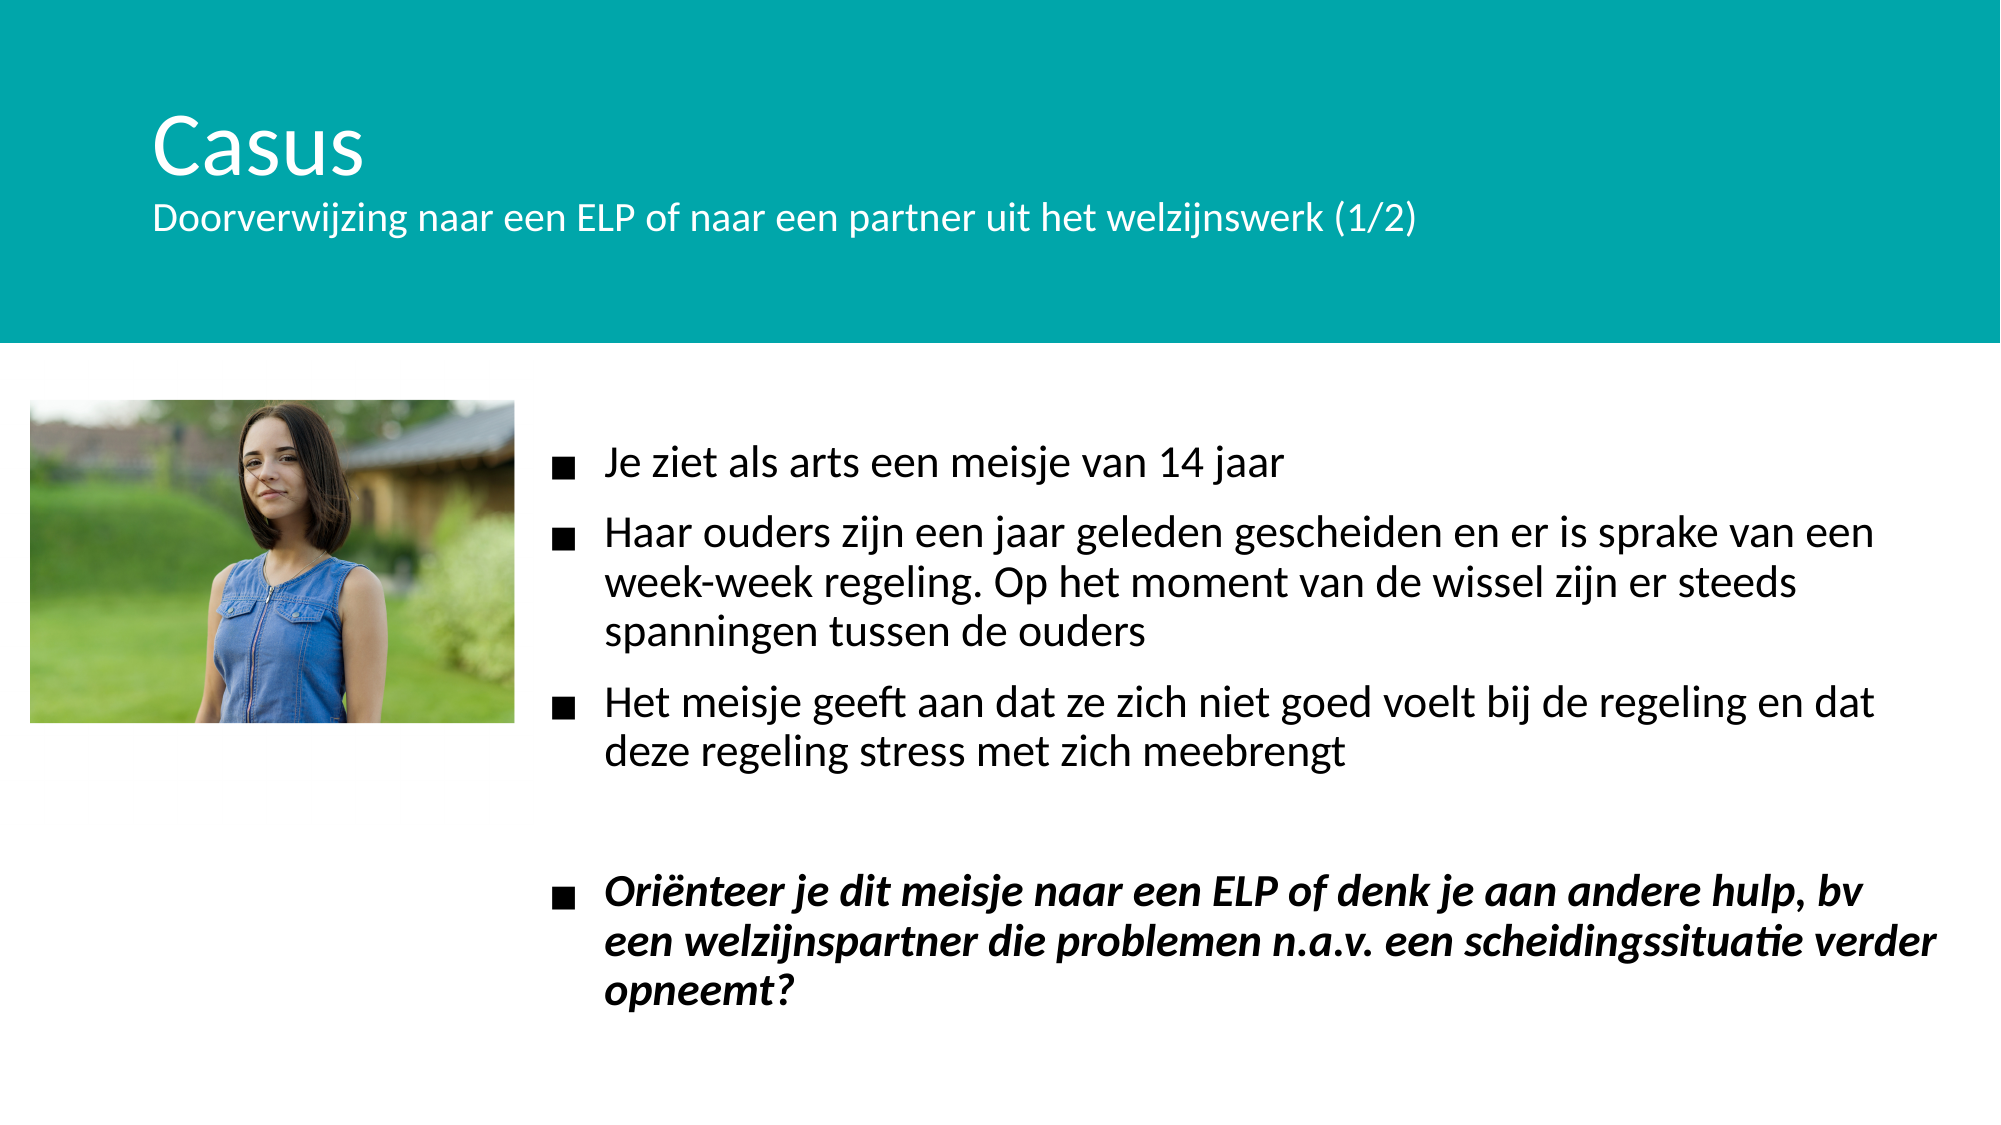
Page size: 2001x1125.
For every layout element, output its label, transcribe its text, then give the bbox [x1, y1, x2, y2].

picture [0, 360, 534, 826]
title Casus Doorverwijzing naar een ELP of naar een partner uit het welzijnswerk (1/2) [137, 59, 1863, 278]
list Je ziet als arts een meisje van 14 jaar Haar ouders zijn een jaar geleden gescheiden en er is sprake van een week-week regeling. Op het moment van de wissel zijn er steeds spanningen tussen de ouders Het meisje geeft aan dat ze zich niet goed voelt bij de regeling en dat deze regeling stress met zich meebrengt Oriënteer je dit meisje naar een ELP of denk je aan andere hulp, bv een welzijnspartner die problemen n.a.v. een scheidingssituatie verder opneemt? [533, 297, 1958, 1125]
